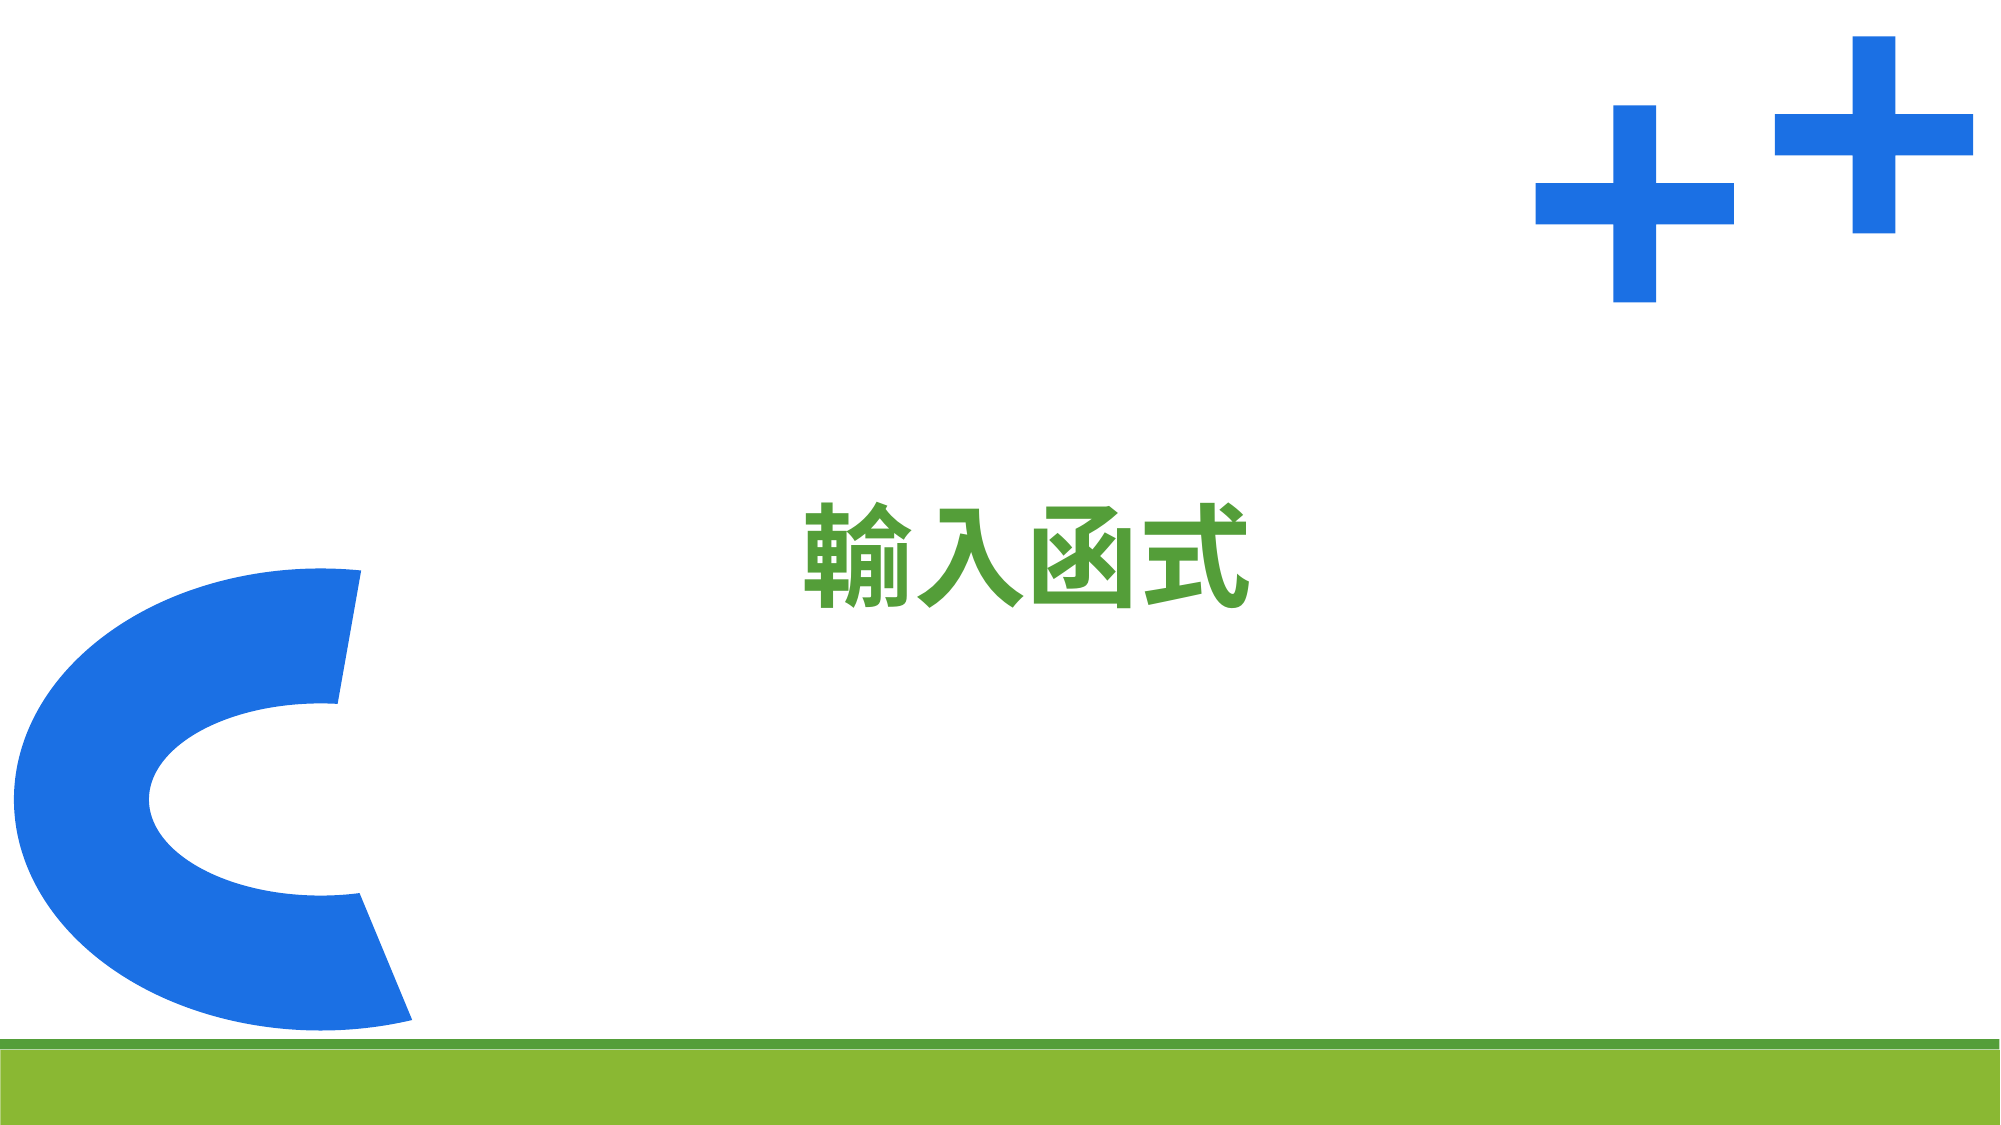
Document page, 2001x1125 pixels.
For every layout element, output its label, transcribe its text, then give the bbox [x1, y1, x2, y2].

text_box [1774, 35, 1974, 235]
text_box [1534, 104, 1735, 304]
text_box [12, 567, 414, 1032]
text_box 輸入函式 [456, 478, 1597, 629]
